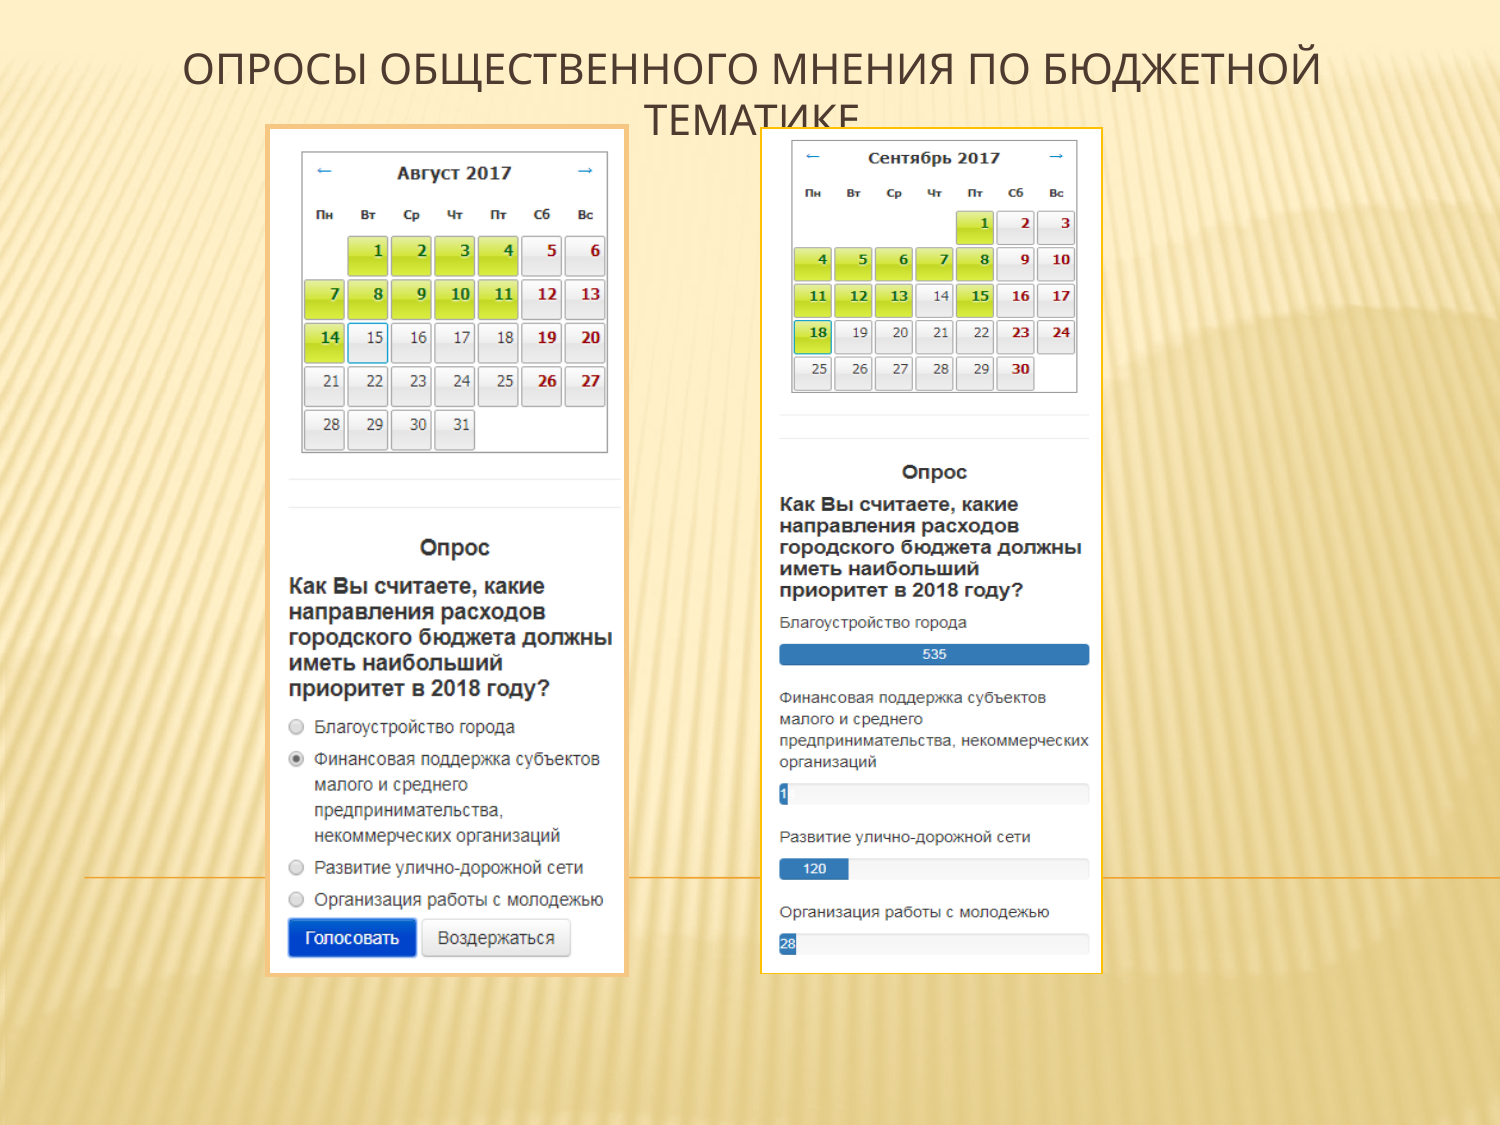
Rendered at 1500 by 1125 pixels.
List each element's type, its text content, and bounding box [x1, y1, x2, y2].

picture [269, 128, 625, 973]
picture [761, 128, 1102, 973]
title опросы общественного мнения по бюджетной тематике [58, 35, 1447, 153]
